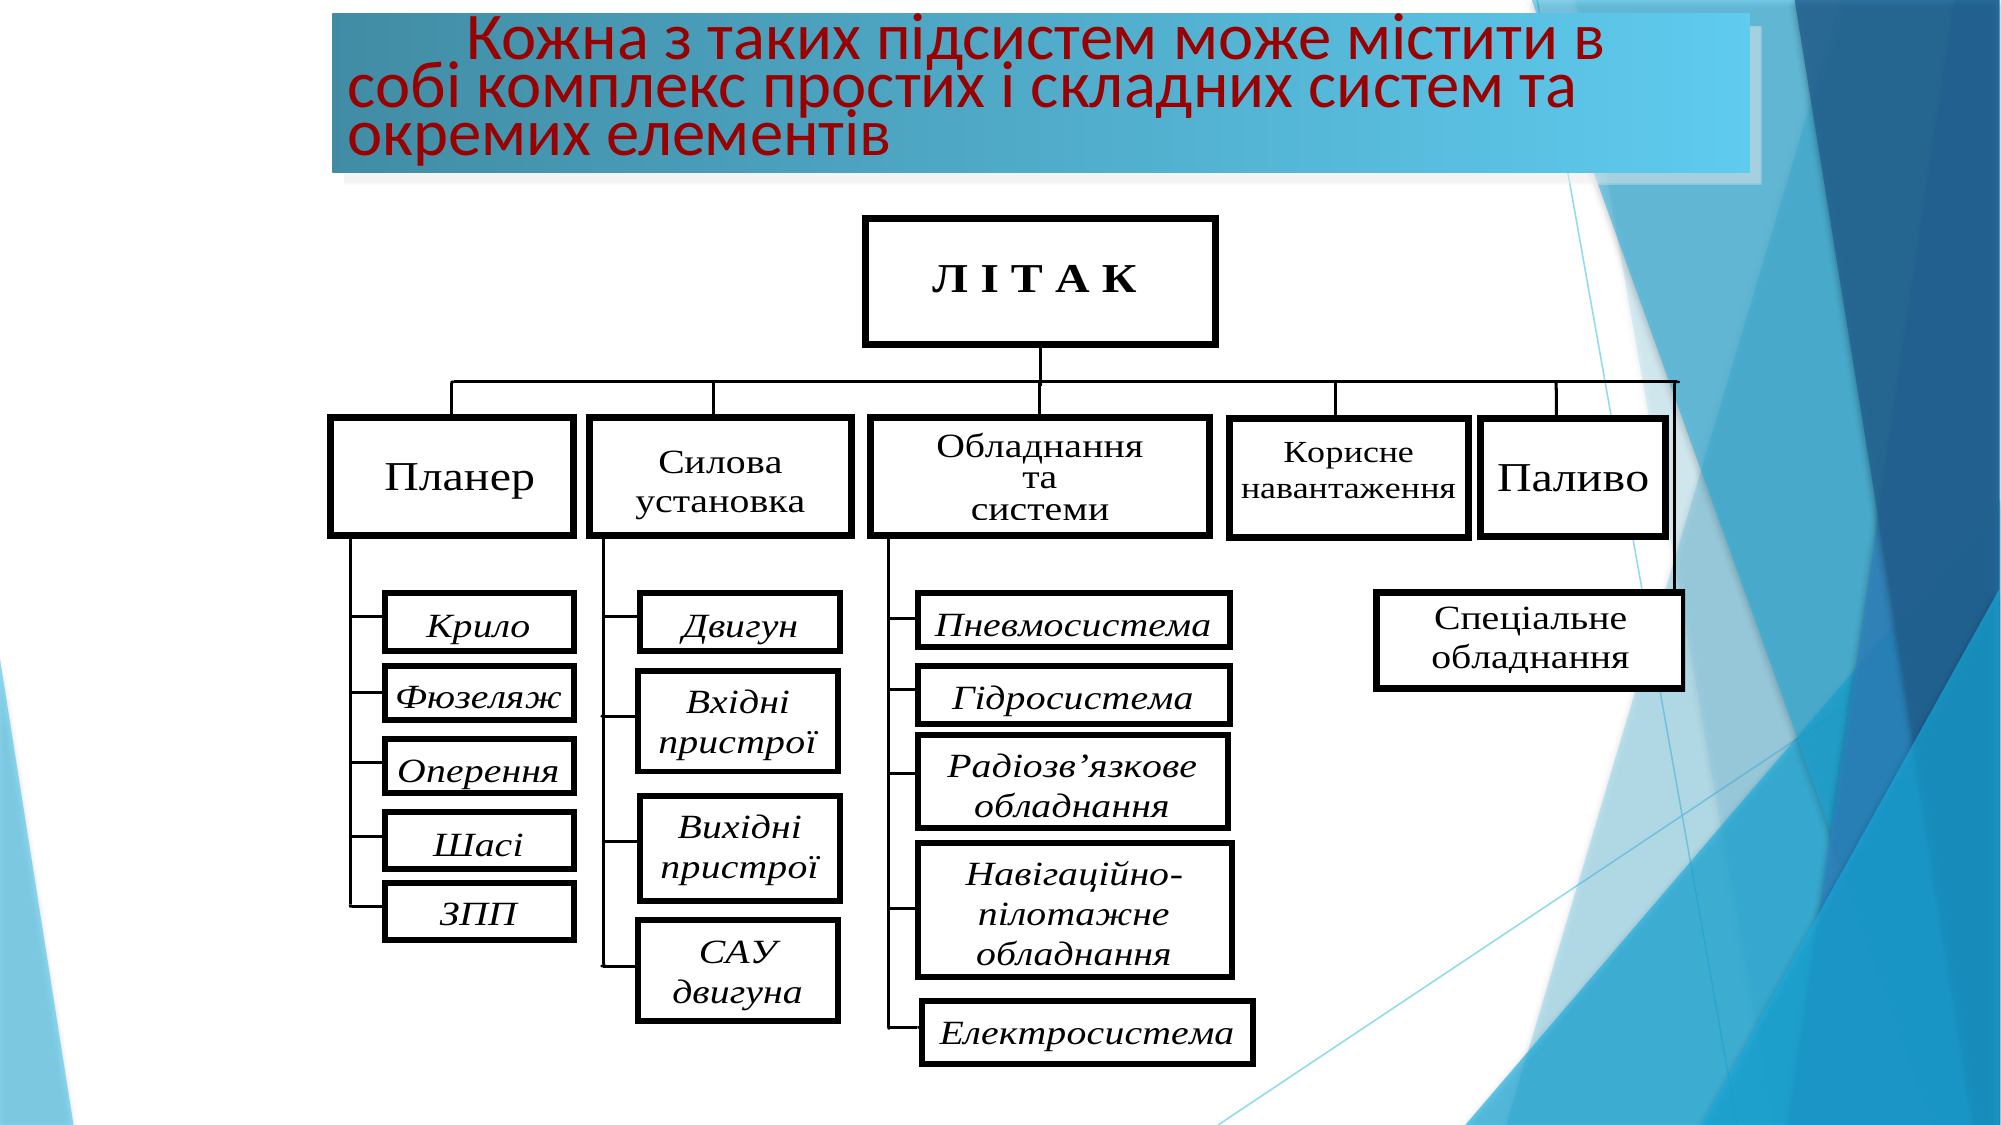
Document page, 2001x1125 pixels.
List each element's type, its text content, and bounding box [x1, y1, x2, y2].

picture [326, 214, 1686, 1080]
text_box Кожна з таких підсистем може містити в собі комплекс простих і складних систем та окремих елементів [332, 13, 1750, 173]
